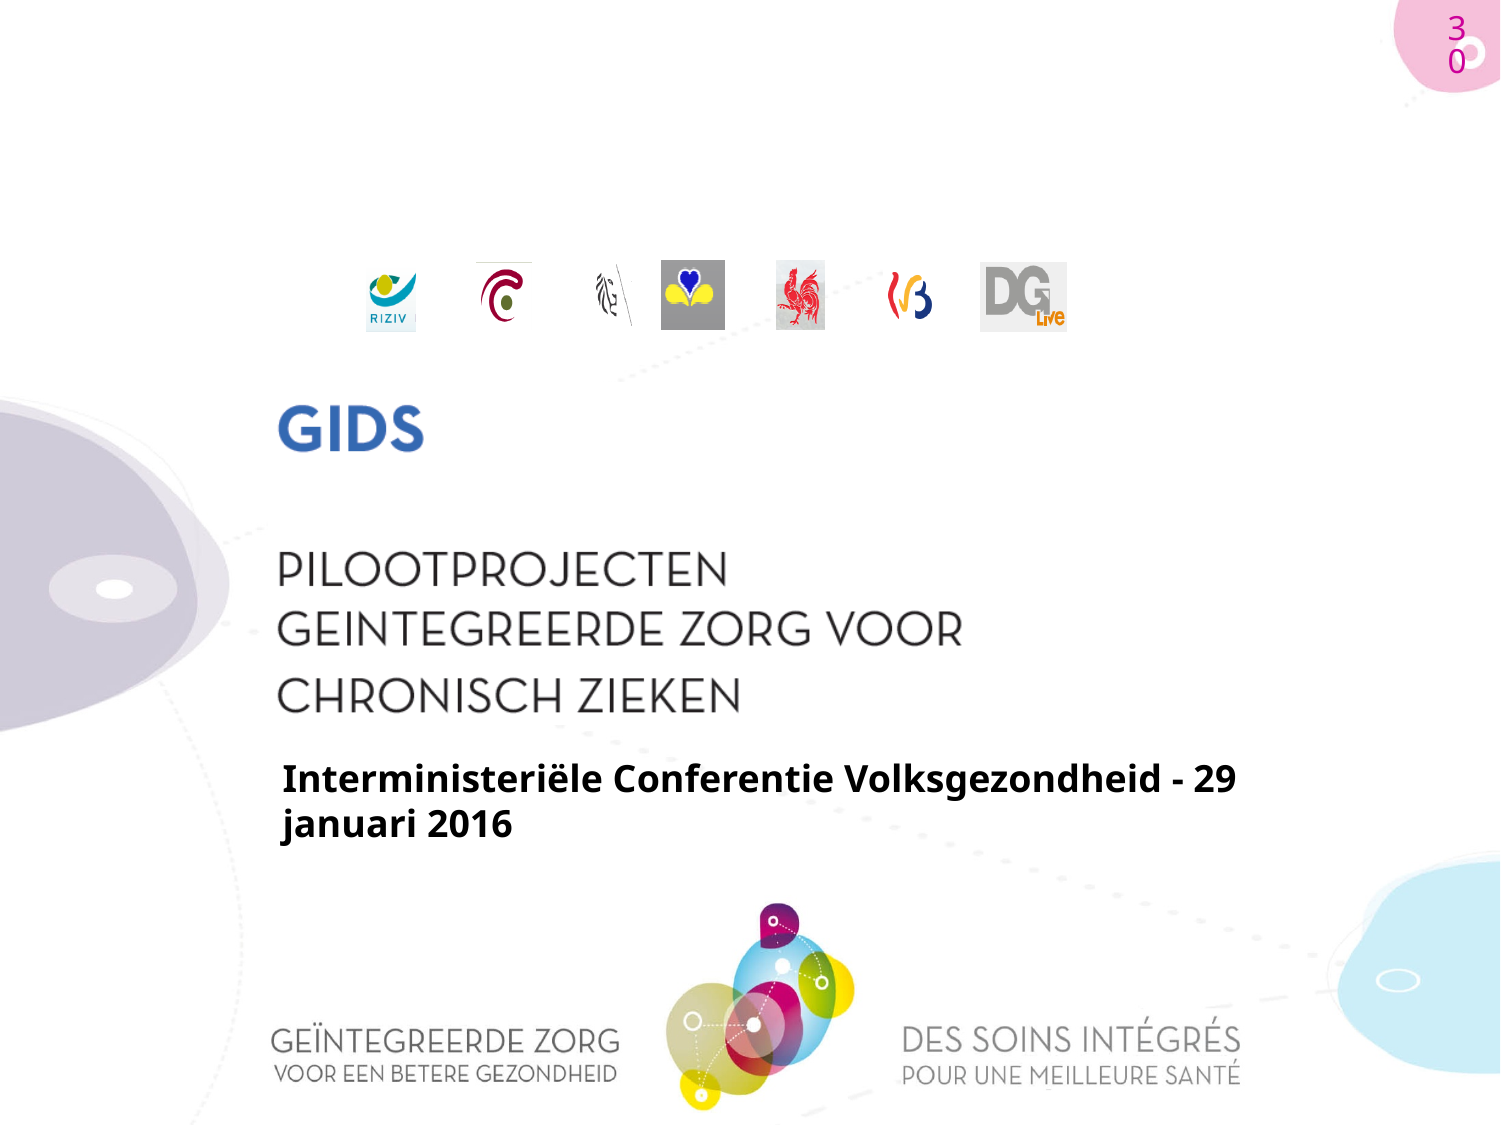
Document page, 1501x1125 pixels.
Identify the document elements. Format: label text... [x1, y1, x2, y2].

slide_number 30 [1432, 0, 1501, 60]
text_box Interministeriële Conferentie Volksgezondheid - 29 januari 2016 [267, 747, 1325, 853]
picture [0, 0, 1501, 1125]
